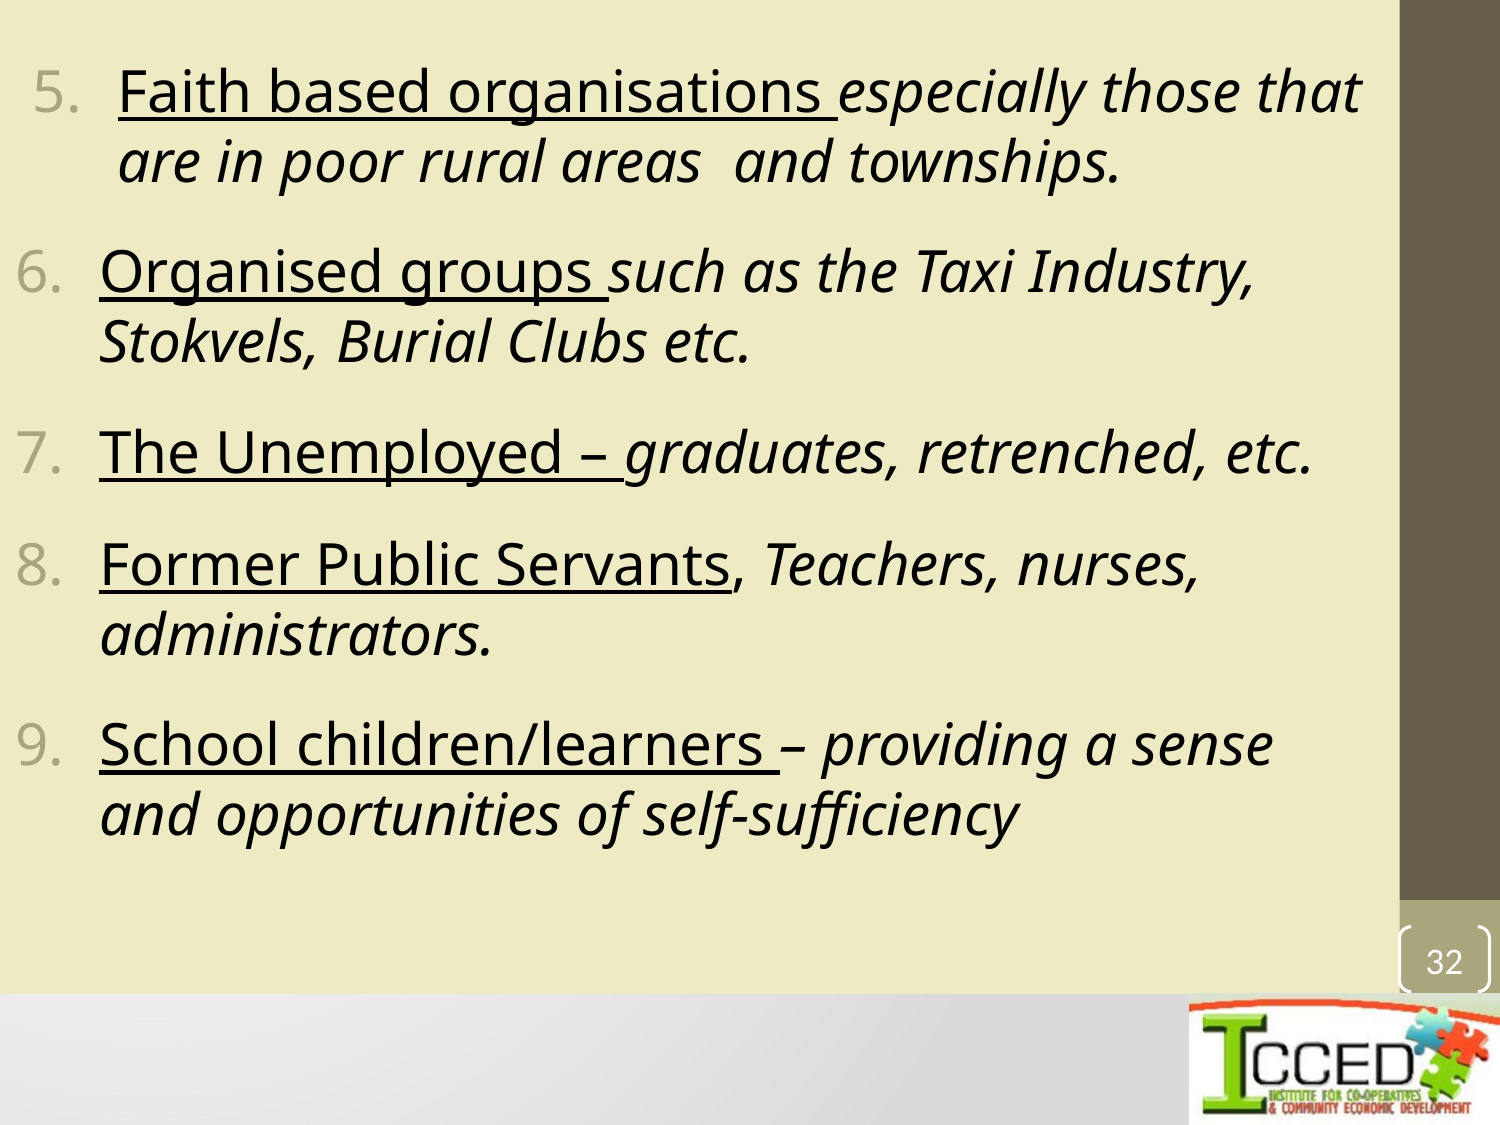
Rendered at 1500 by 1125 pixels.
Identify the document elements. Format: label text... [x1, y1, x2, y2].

list Faith based organisations especially those that are in poor rural areas and townships. Organised groups such as the Taxi Industry, Stokvels, Burial Clubs etc. The Unemployed – graduates, retrenched, etc. Former Public Servants, Teachers, nurses, administrators. School children/learners – providing a sense and opportunities of self-sufficiency [0, 0, 1400, 994]
slide_number 32 [1397, 925, 1492, 986]
picture [1189, 993, 1500, 1125]
